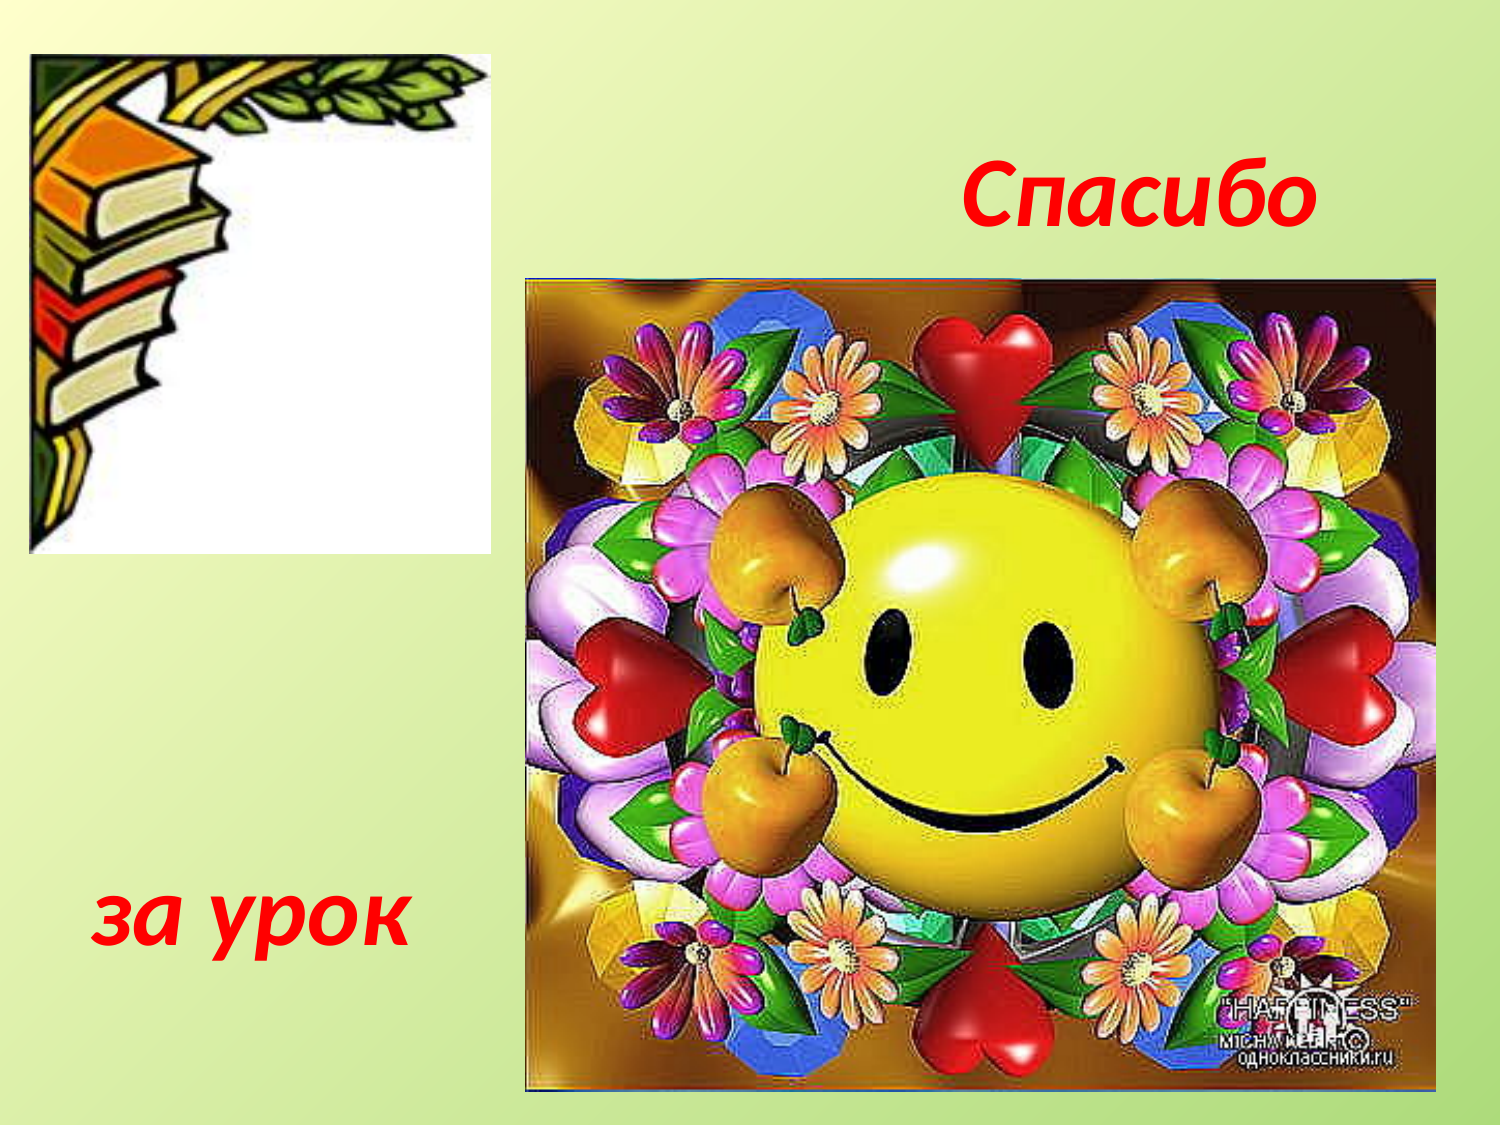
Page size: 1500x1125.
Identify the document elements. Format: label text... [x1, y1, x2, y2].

picture [525, 278, 1436, 1092]
title Спасибо за урок [74, 44, 1426, 1048]
picture [29, 54, 491, 555]
